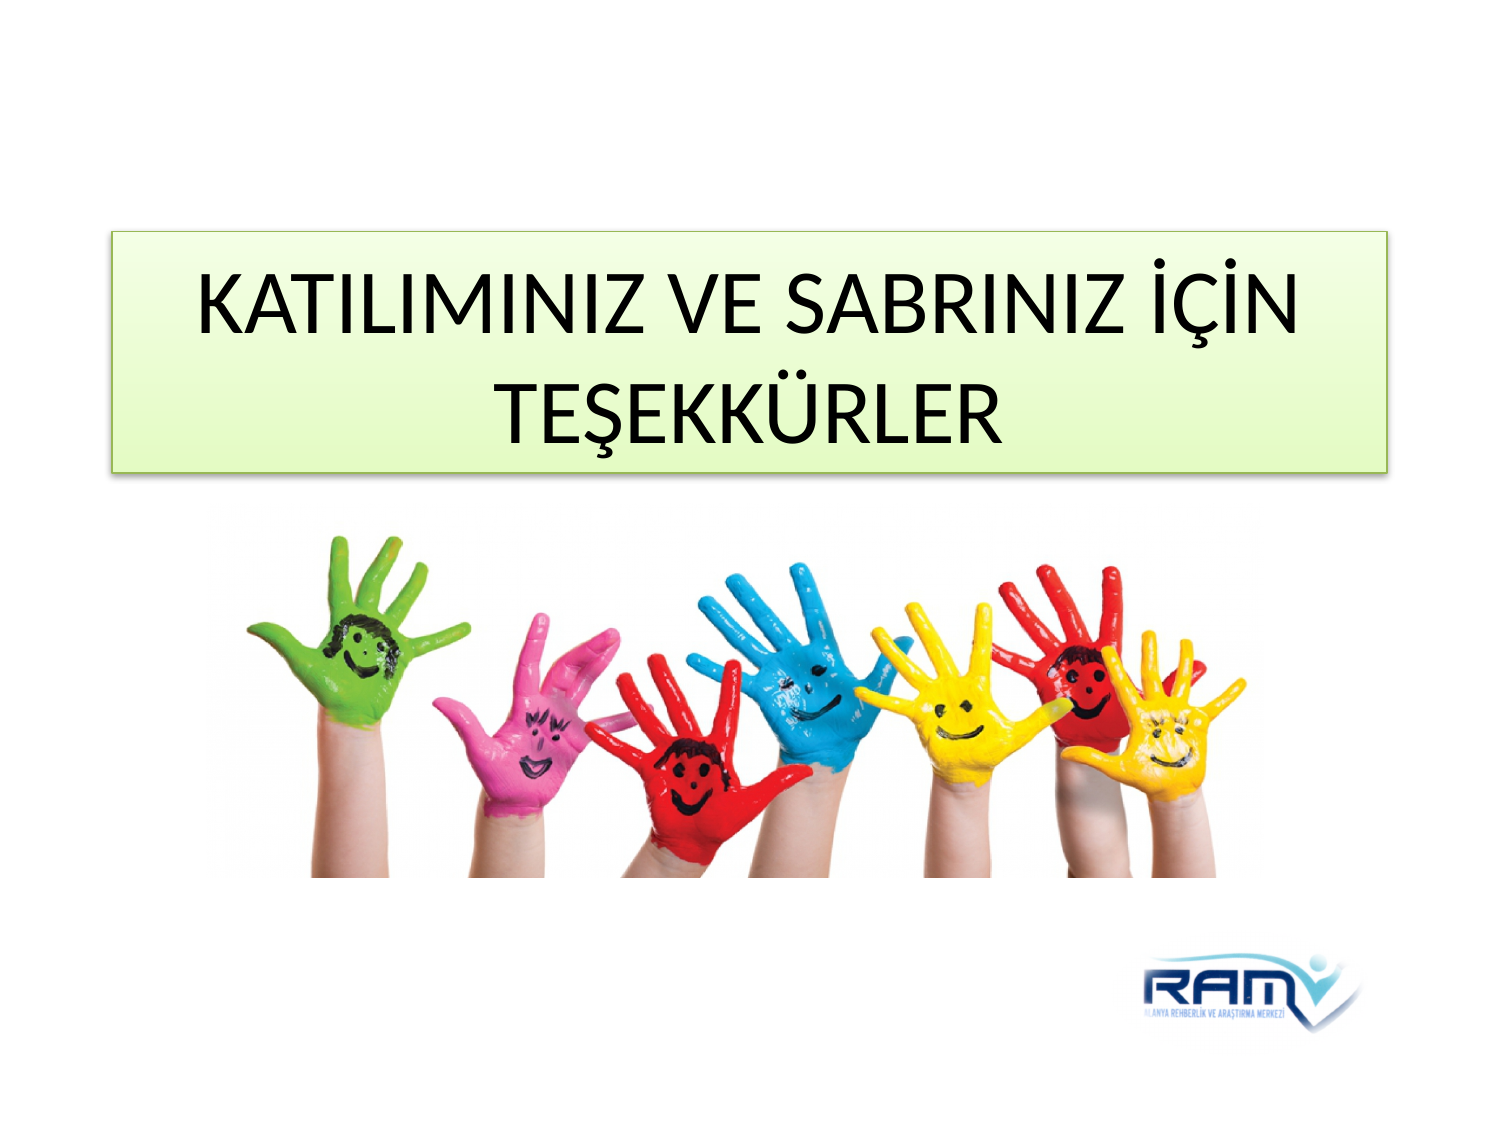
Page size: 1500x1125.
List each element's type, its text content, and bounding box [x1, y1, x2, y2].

title KATILIMINIZ VE SABRINIZ İÇİN TEŞEKKÜRLER [111, 231, 1388, 474]
picture [206, 503, 1264, 878]
picture [1104, 928, 1375, 1058]
